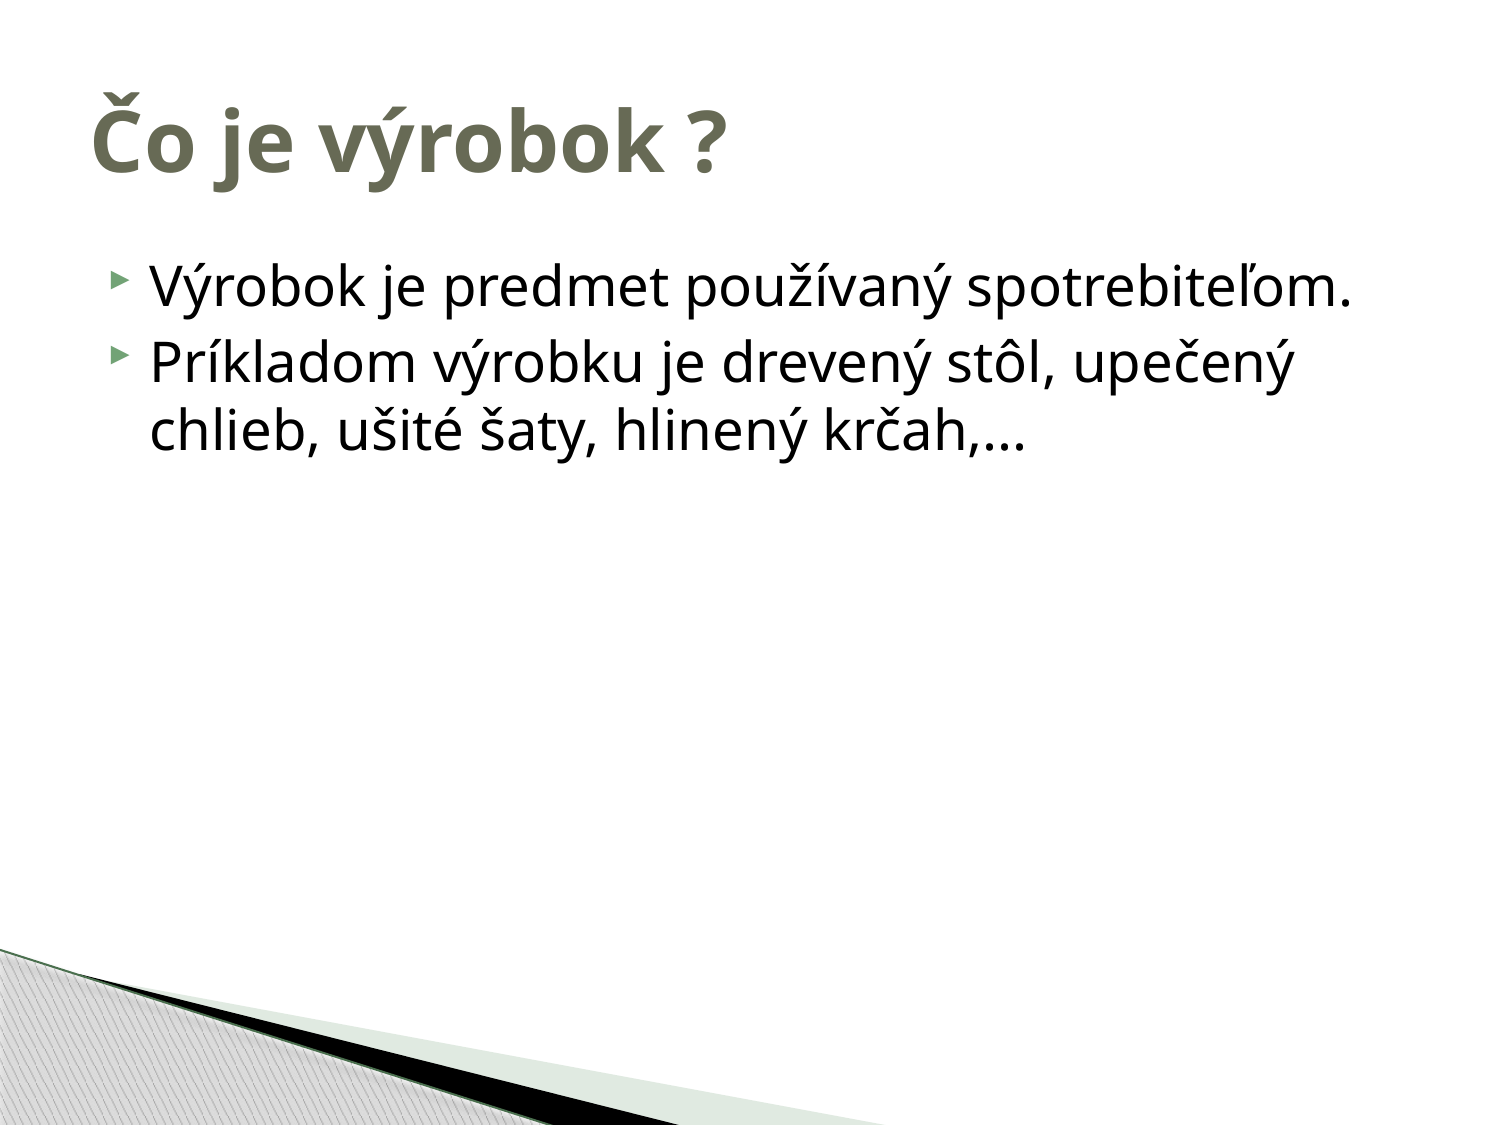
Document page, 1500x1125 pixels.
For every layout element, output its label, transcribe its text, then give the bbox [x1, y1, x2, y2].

list Výrobok je predmet používaný spotrebiteľom. Príkladom výrobku je drevený stôl, upečený chlieb, ušité šaty, hlinený krčah,... [75, 243, 1425, 986]
title Čo je výrobok ? [75, 45, 1425, 233]
